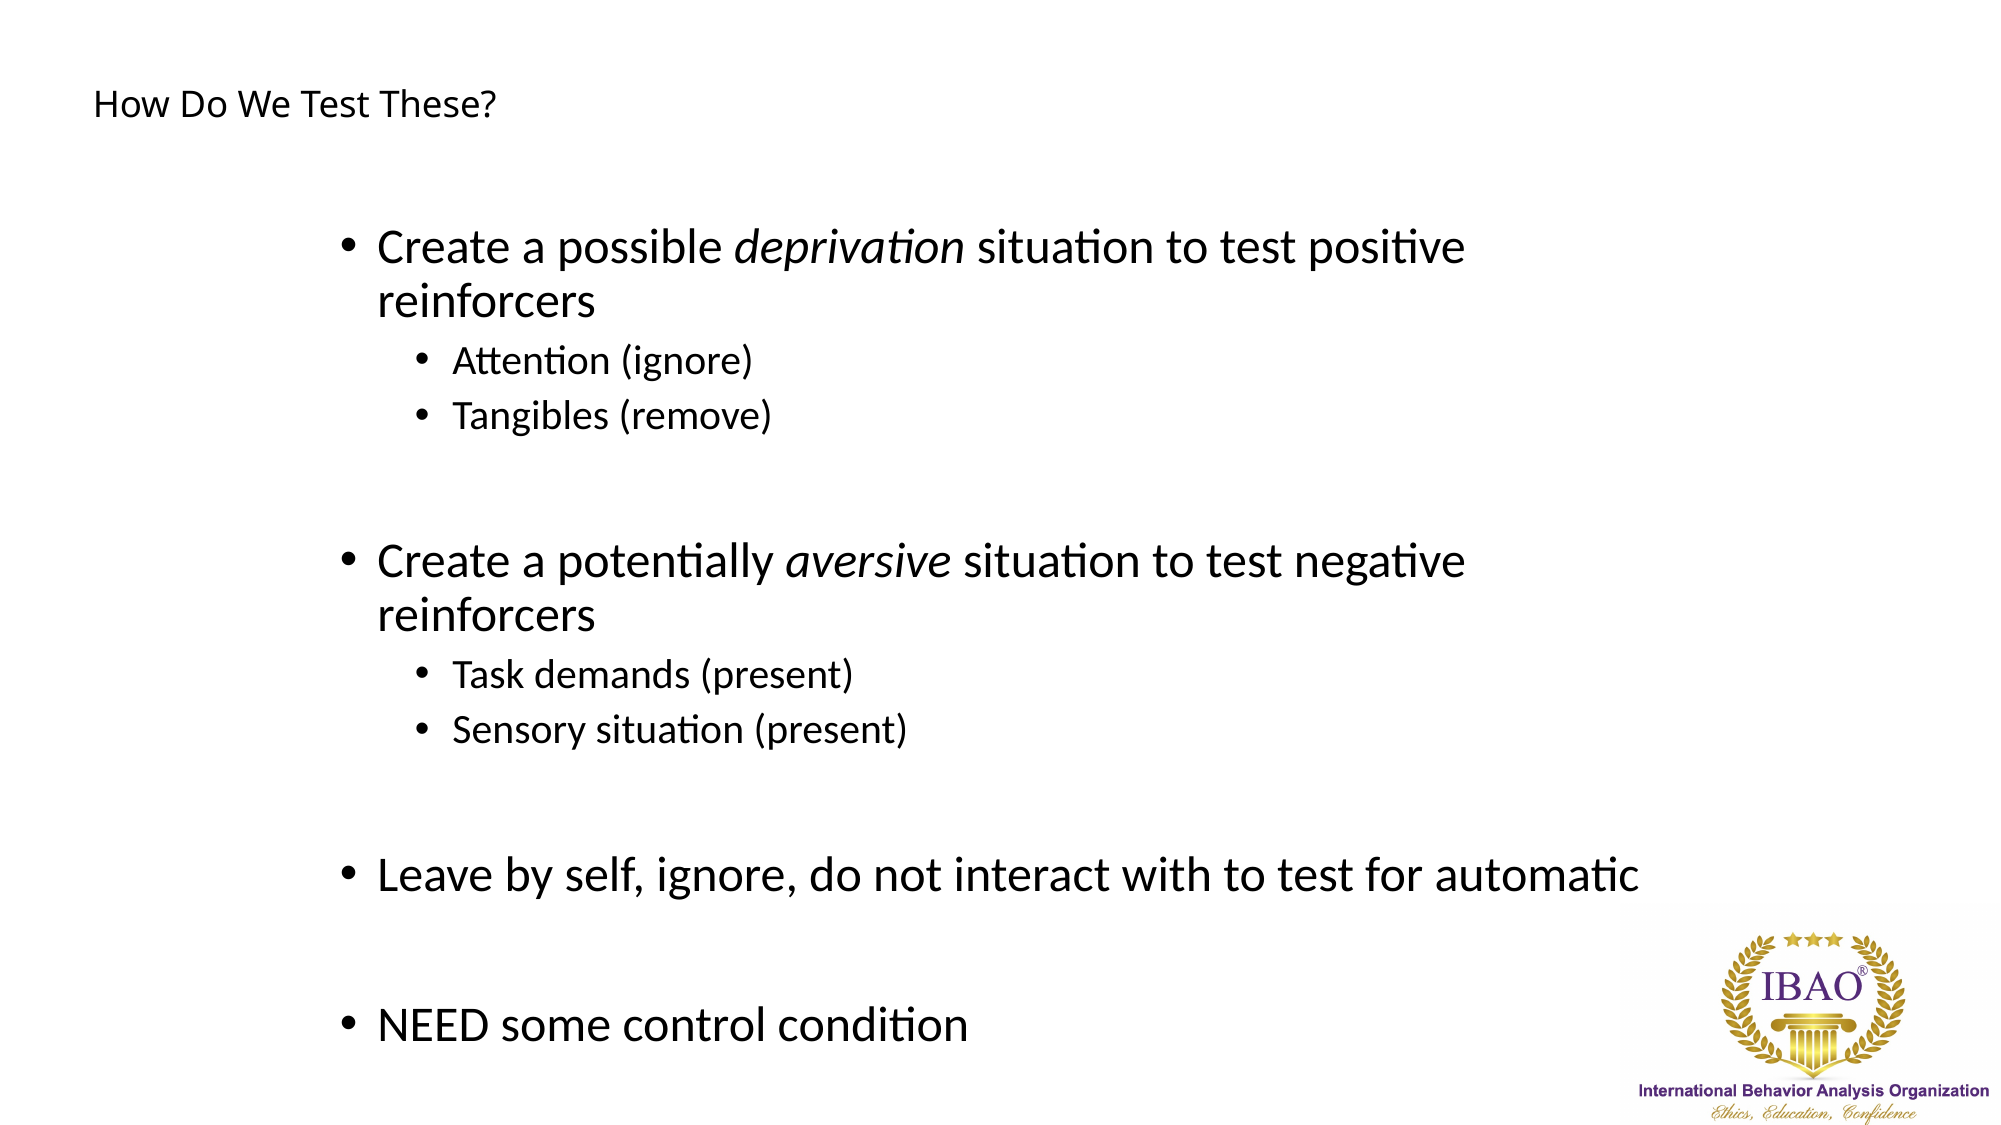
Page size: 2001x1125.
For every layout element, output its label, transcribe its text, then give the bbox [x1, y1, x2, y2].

picture [1620, 903, 2001, 1125]
title How Do We Test These? [77, 78, 1353, 134]
list Create a possible deprivation situation to test positive reinforcers Attention (ignore) Tangibles (remove) Create a potentially aversive situation to test negative reinforcers Task demands (present) Sensory situation (present) Leave by self, ignore, do not interact with to test for automatic NEED some control condition [324, 212, 1675, 1088]
